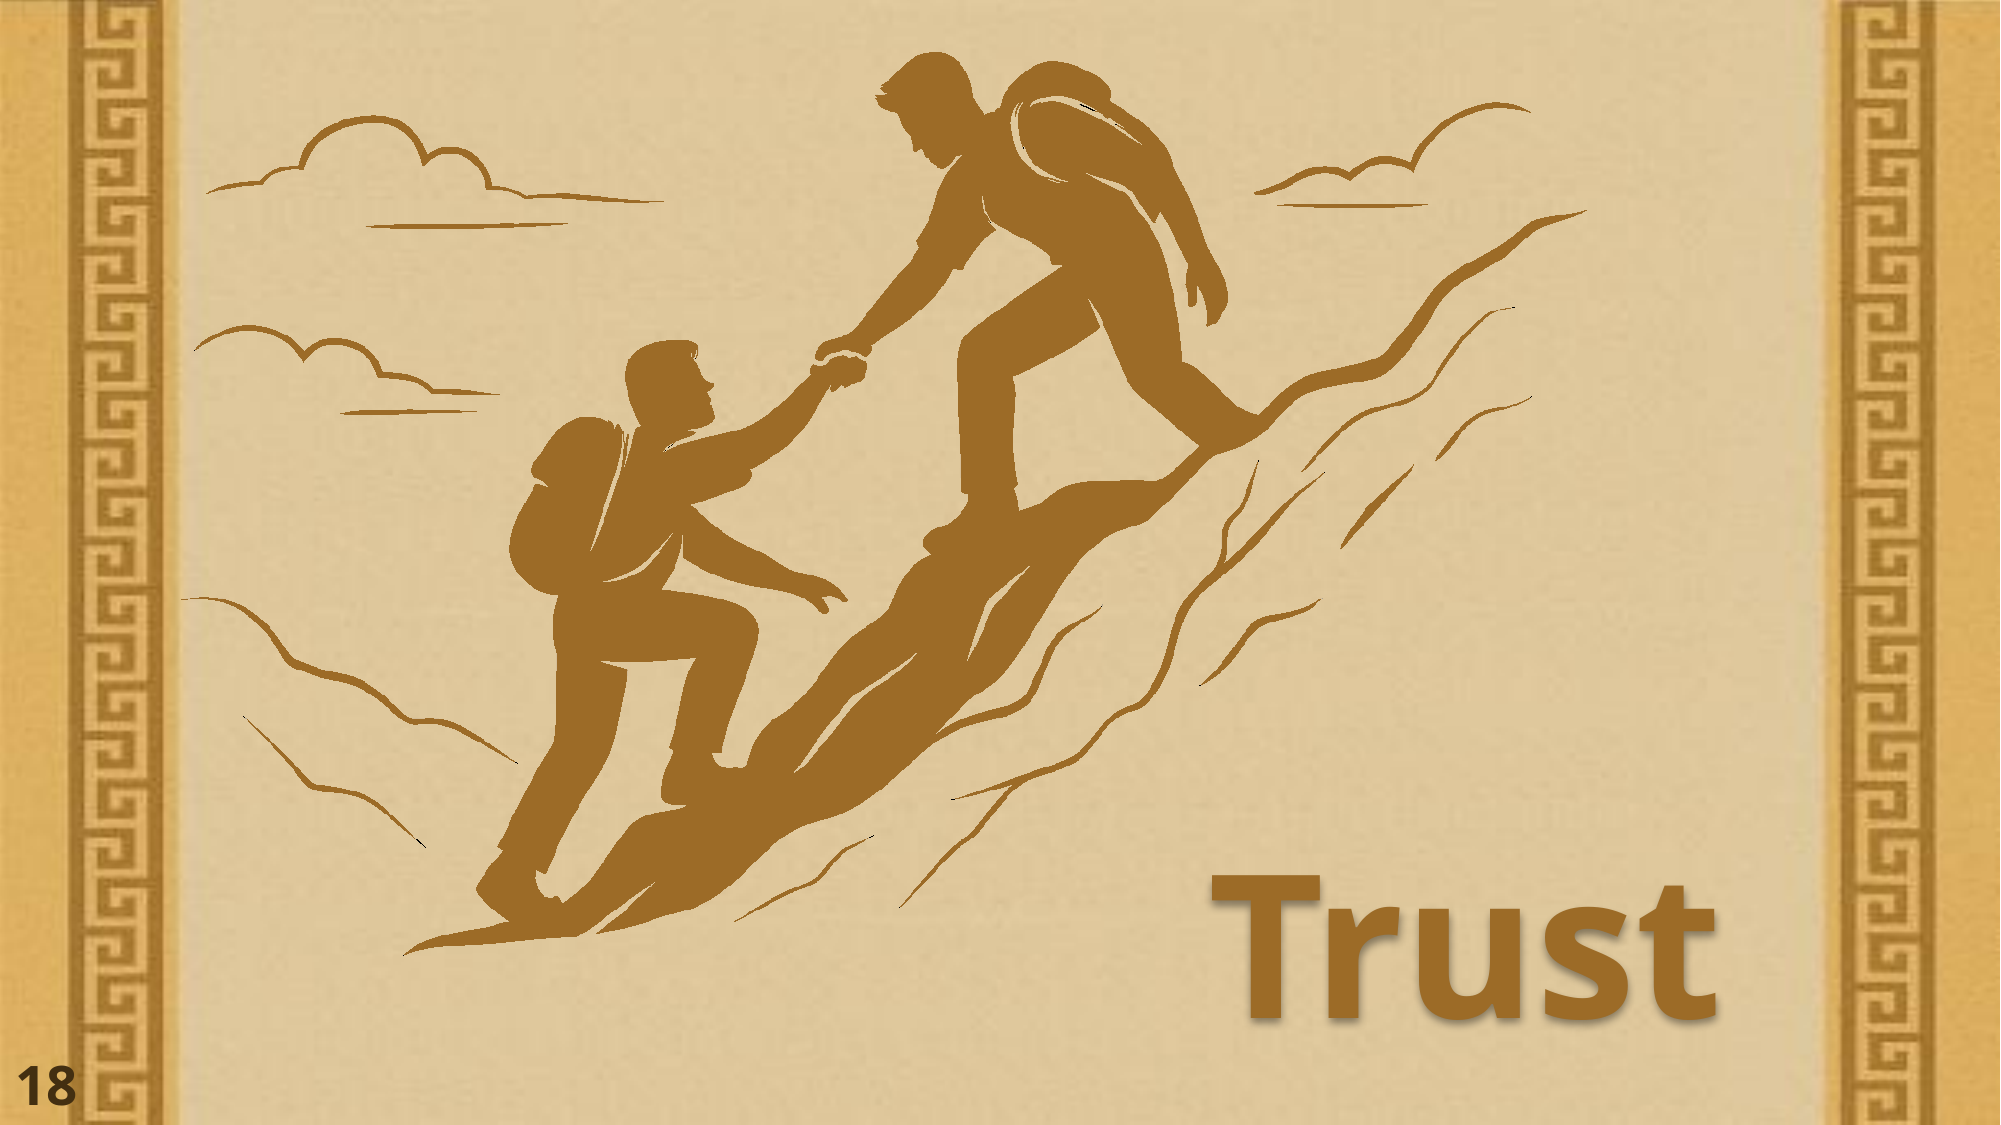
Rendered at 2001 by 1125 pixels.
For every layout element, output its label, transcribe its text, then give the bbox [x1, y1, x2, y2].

text_box 18 [0, 1012, 106, 1125]
picture [0, 0, 2000, 1125]
text_box Trust [1193, 811, 1738, 1067]
